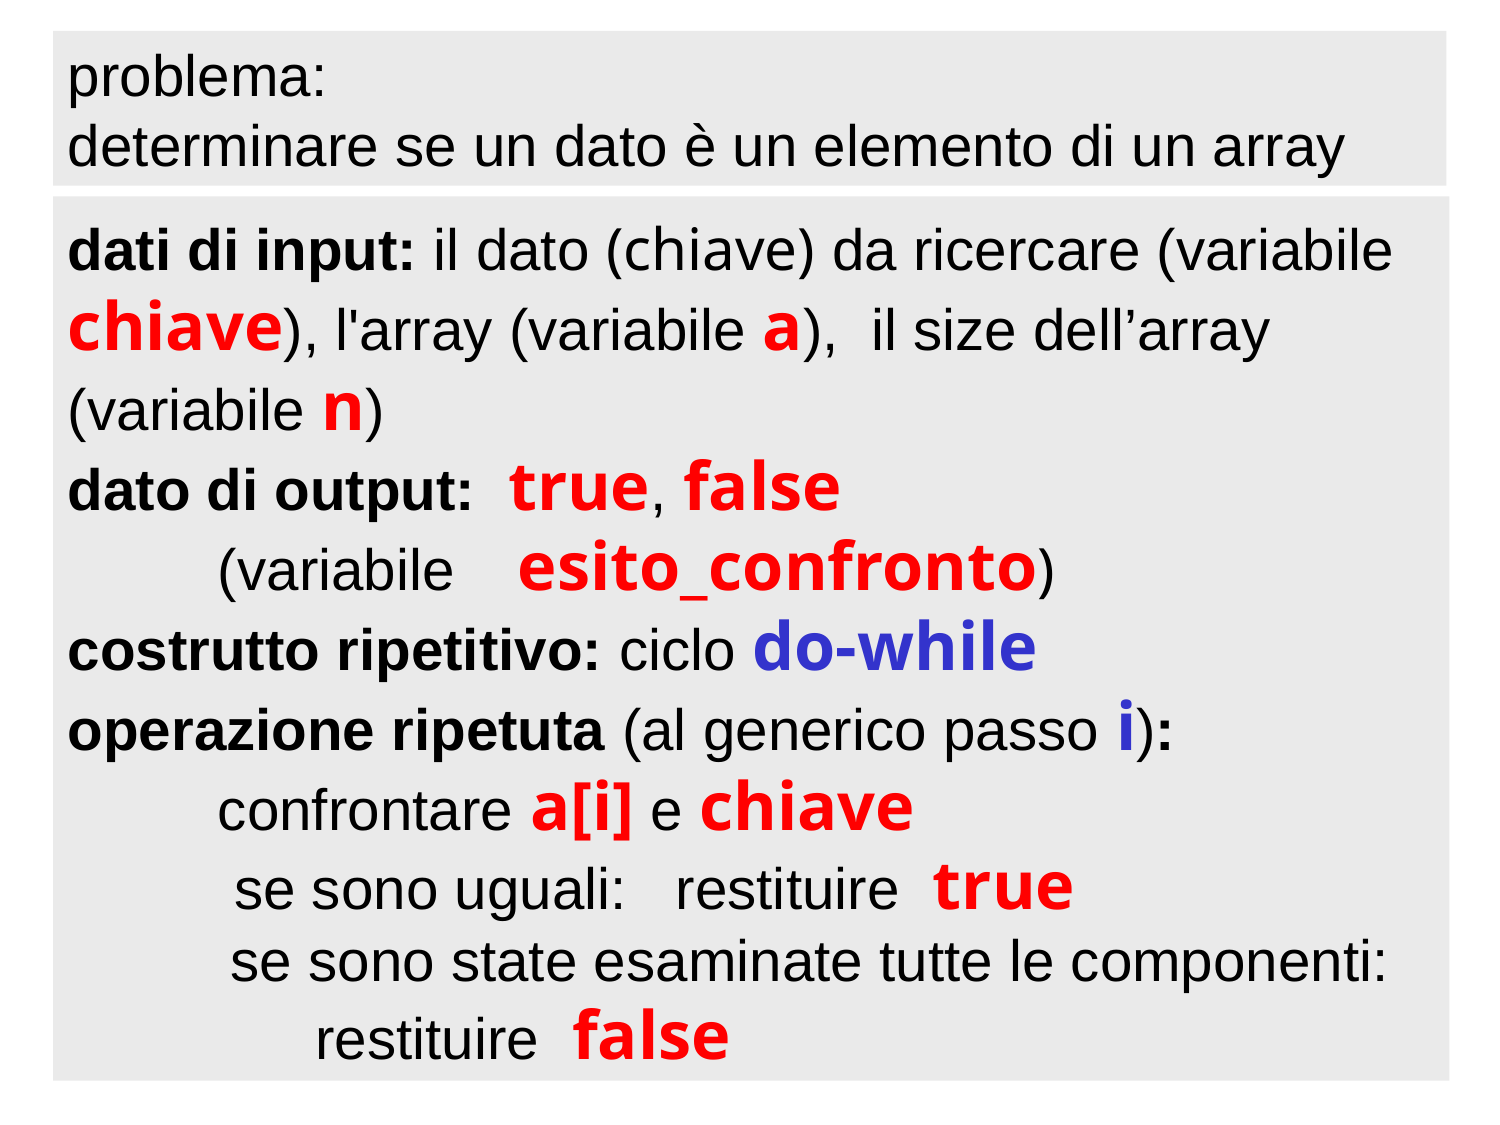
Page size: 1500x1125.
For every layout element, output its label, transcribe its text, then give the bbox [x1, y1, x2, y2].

text_box dati di input: il dato (chiave) da ricercare (variabile chiave), l'array (variabile a), il size dell’array (variabile n) dato di output: true, false (variabile esito_confronto) costrutto ripetitivo: ciclo do-while operazione ripetuta (al generico passo i): confrontare a[i] e chiave se sono uguali: restituire true se sono state esaminate tutte le componenti: restituire false [53, 196, 1450, 1081]
text_box problema: determinare se un dato è un elemento di un array [53, 30, 1447, 186]
